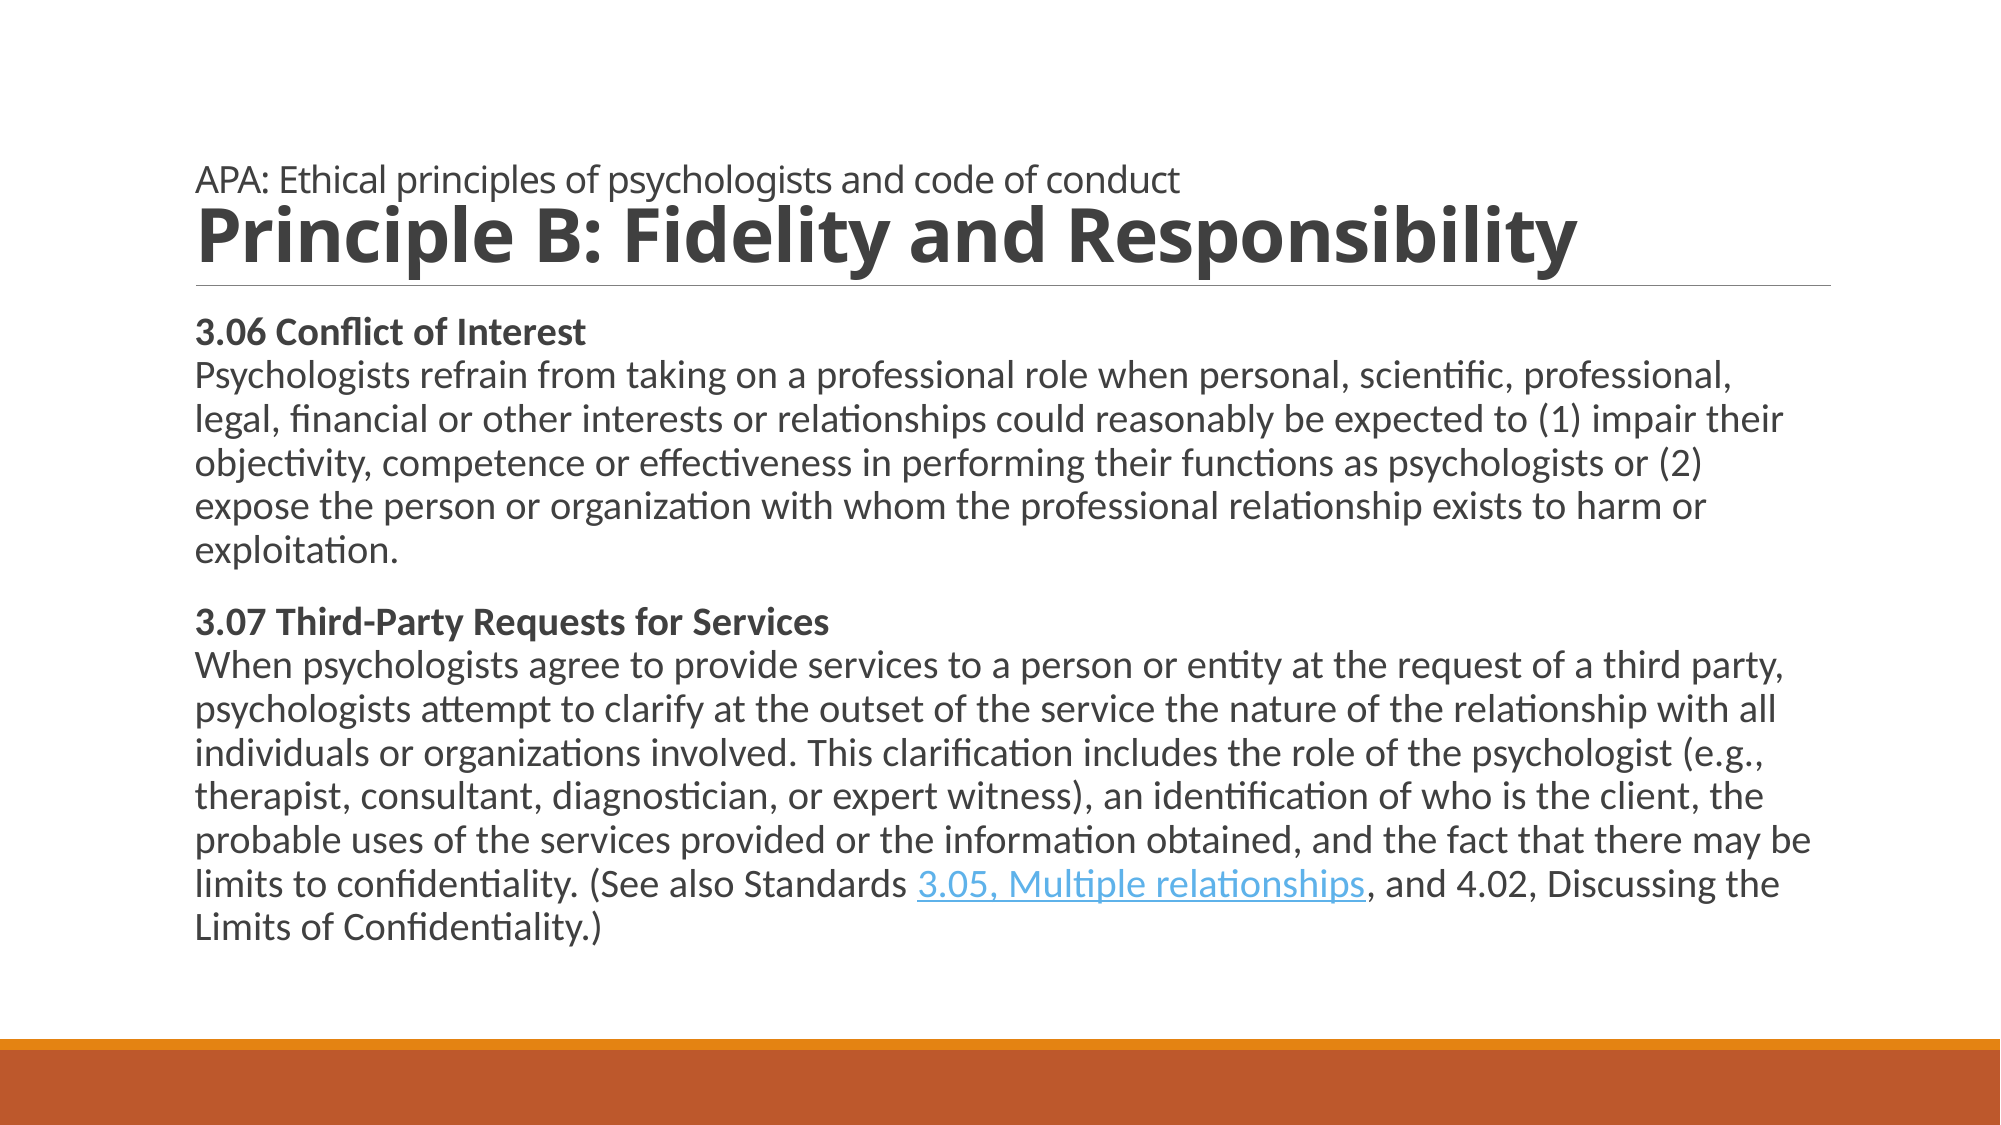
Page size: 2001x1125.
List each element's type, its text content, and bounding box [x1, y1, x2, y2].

title APA: Ethical principles of psychologists and code of conduct Principle B: Fidelity and Responsibility [180, 47, 1830, 285]
list 3.06 Conflict of Interest Psychologists refrain from taking on a professional role when personal, scientific, professional, legal, financial or other interests or relationships could reasonably be expected to (1) impair their objectivity, competence or effectiveness in performing their functions as psychologists or (2) expose the person or organization with whom the professional relationship exists to harm or exploitation. 3.07 Third-Party Requests for Services When psychologists agree to provide services to a person or entity at the request of a third party, psychologists attempt to clarify at the outset of the service the nature of the relationship with all individuals or organizations involved. This clarification includes the role of the psychologist (e.g., therapist, consultant, diagnostician, or expert witness), an identification of who is the client, the probable uses of the services provided or the information obtained, and the fact that there may be limits to confidentiality. (See also Standards 3.05, Multiple relationships, and 4.02, Discussing the Limits of Confidentiality.) [180, 302, 1830, 963]
